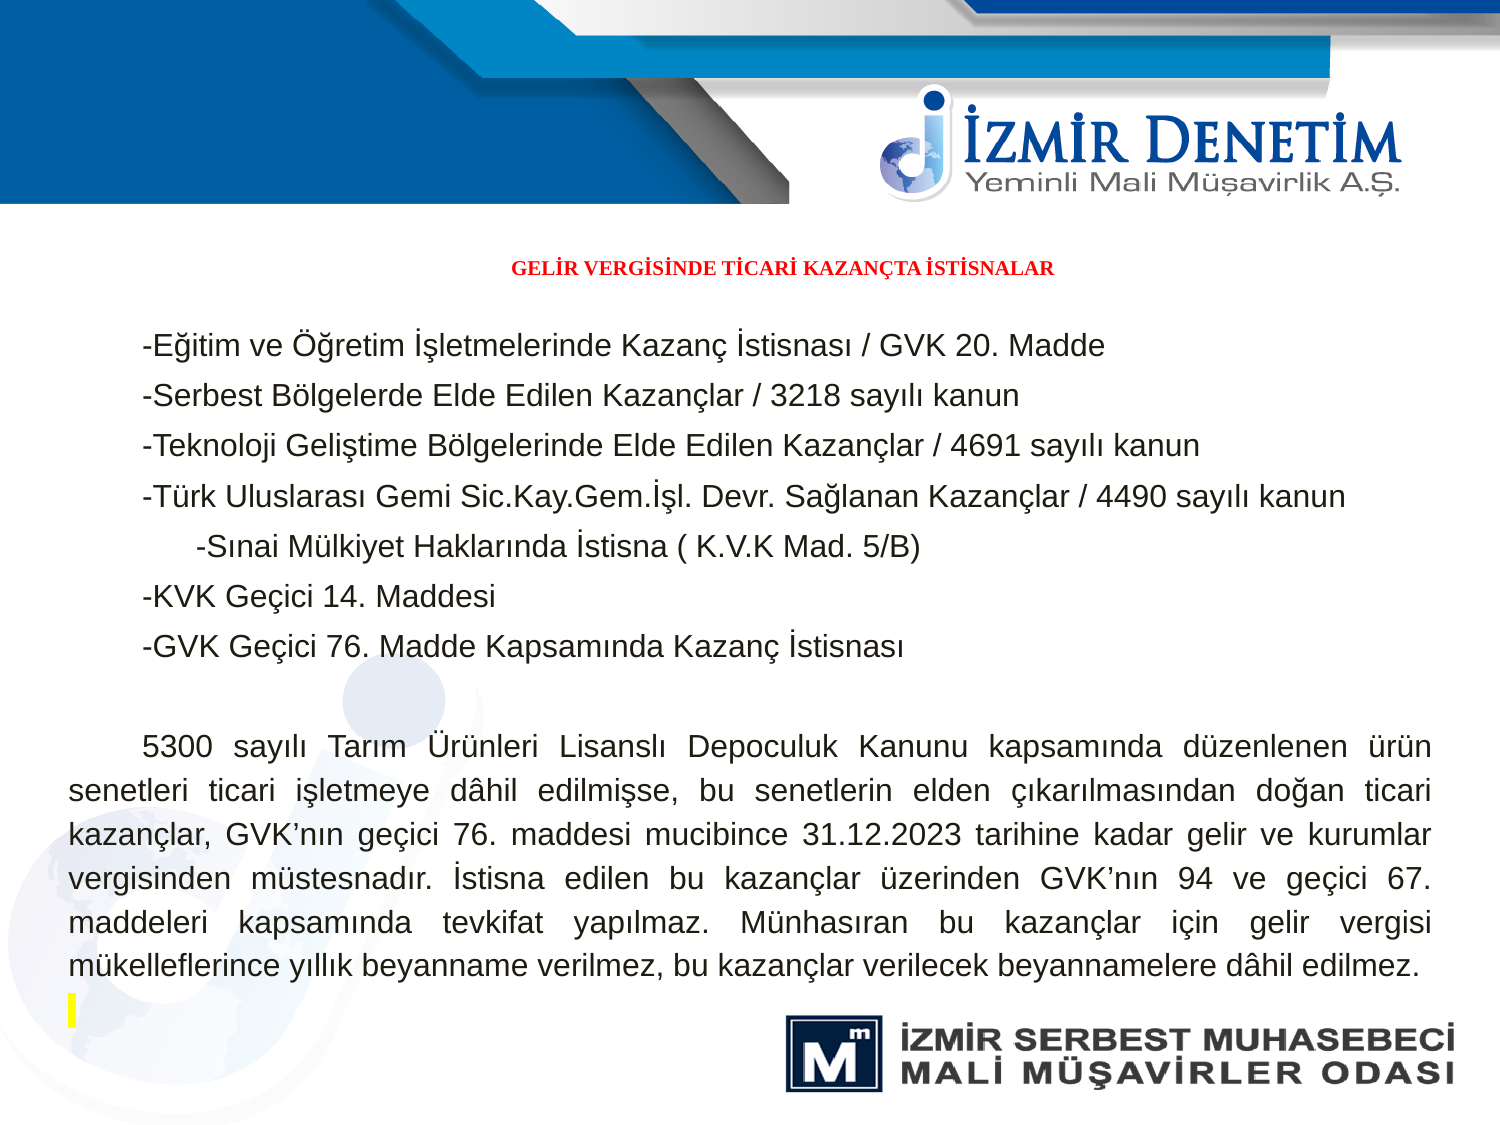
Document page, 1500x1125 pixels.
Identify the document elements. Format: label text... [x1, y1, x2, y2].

subtitle -Eğitim ve Öğretim İşletmelerinde Kazanç İstisnası / GVK 20. Madde -Serbest Bölgelerde Elde Edilen Kazançlar / 3218 sayılı kanun -Teknoloji Geliştime Bölgelerinde Elde Edilen Kazançlar / 4691 sayılı kanun -Türk Uluslarası Gemi Sic.Kay.Gem.İşl. Devr. Sağlanan Kazançlar / 4490 sayılı kanun -Sınai Mülkiyet Haklarında İstisna ( K.V.K Mad. 5/B) -KVK Geçici 14. Maddesi -GVK Geçici 76. Madde Kapsamında Kazanç İstisnası 5300 sayılı Tarım Ürünleri Lisanslı Depoculuk Kanunu kapsamında düzenlenen ürün senetleri ticari işletmeye dâhil edilmişse, bu senetlerin elden çıkarılmasından doğan ticari kazançlar, GVK’nın geçici 76. maddesi mucibince 31.12.2023 tarihine kadar gelir ve kurumlar vergisinden müstesnadır. İstisna edilen bu kazançlar üzerinden GVK’nın 94 ve geçici 67. maddeleri kapsamında tevkifat yapılmaz. Münhasıran bu kazançlar için gelir vergisi mükelleflerince yıllık beyanname verilmez, bu kazançlar verilecek beyannamelere dâhil edilmez. [53, 311, 1447, 1061]
title GELİR VERGİSİNDE TİCARİ KAZANÇTA İSTİSNALAR [145, 251, 1421, 311]
picture [0, 0, 1500, 1125]
